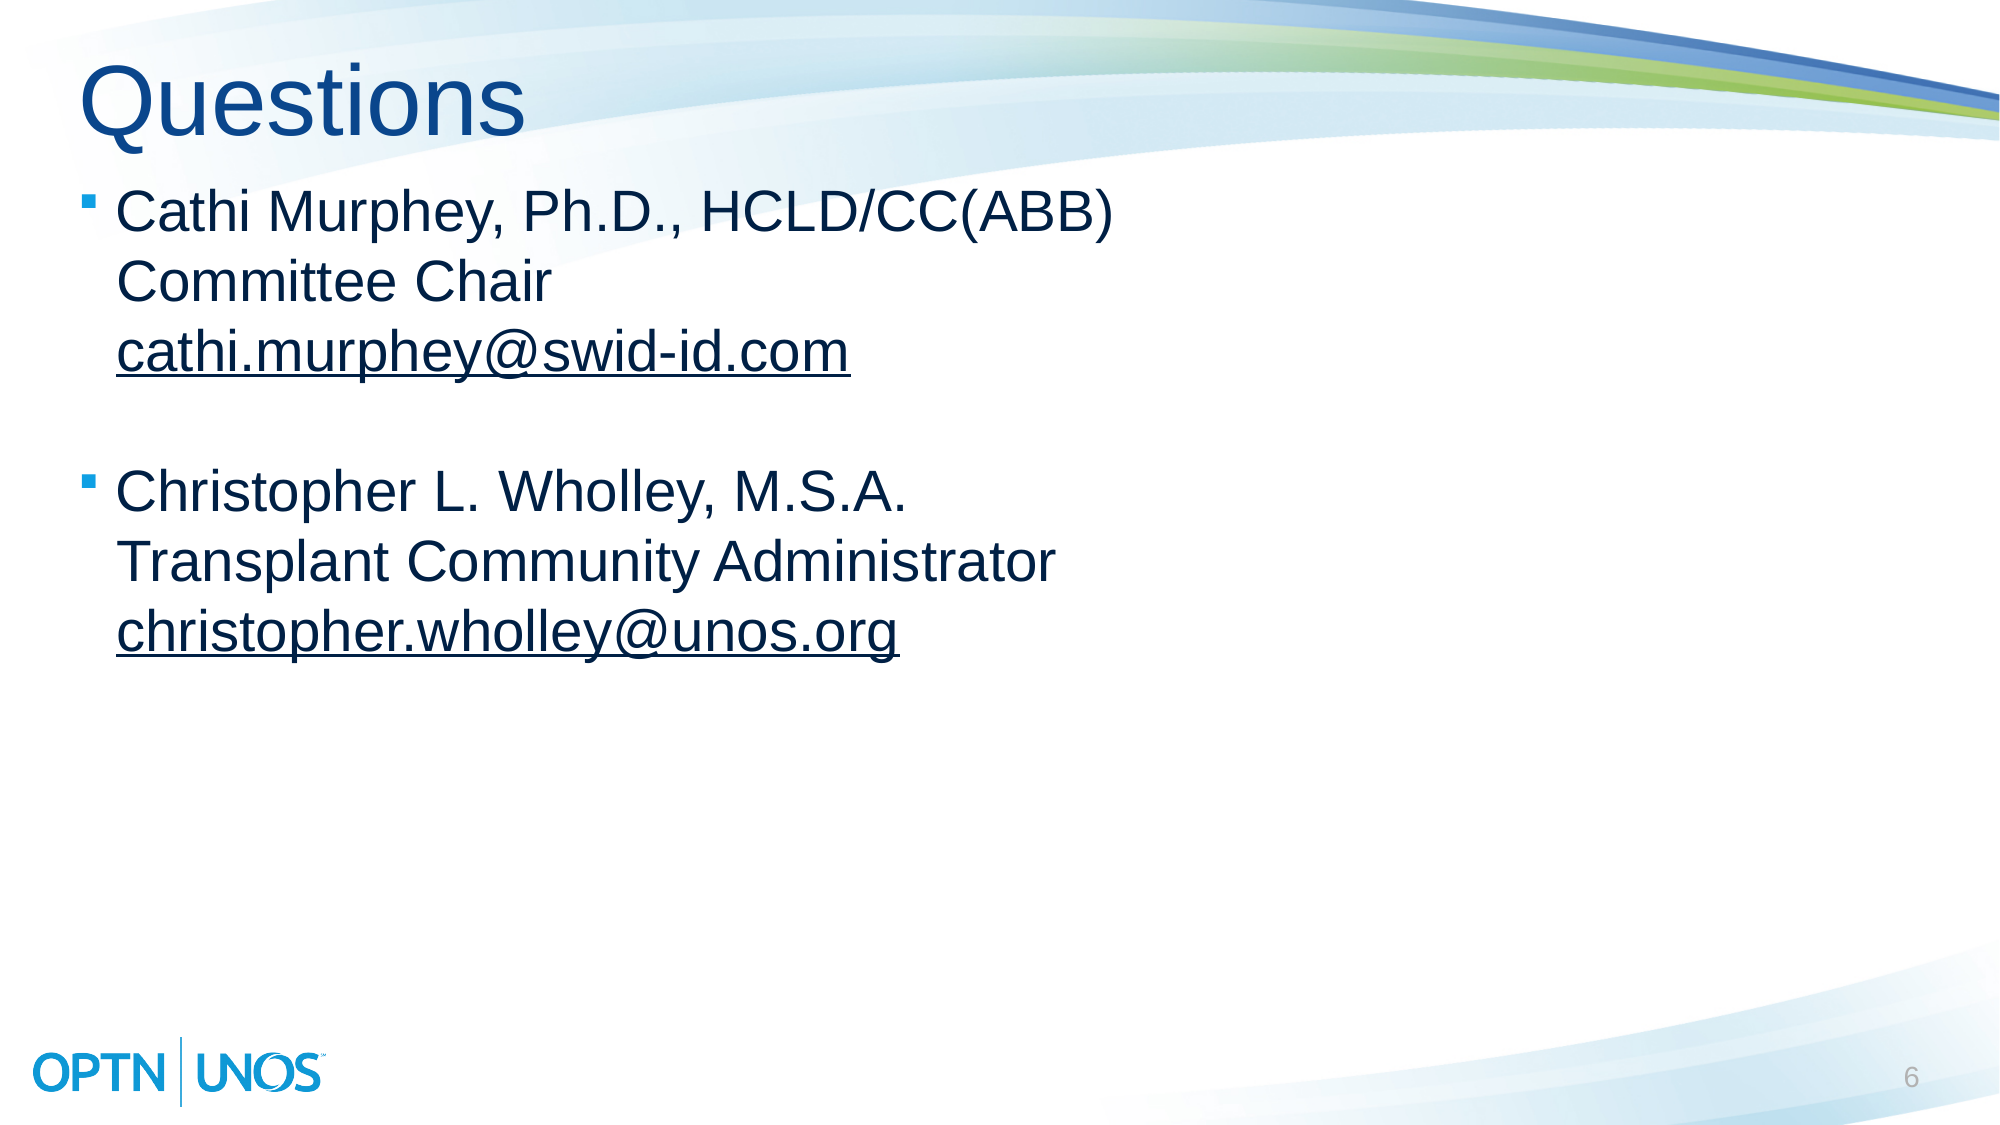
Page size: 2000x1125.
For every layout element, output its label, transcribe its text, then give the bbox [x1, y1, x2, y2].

picture [0, 0, 2000, 1125]
slide_number 6 [1595, 1046, 1935, 1106]
list Cathi Murphey, Ph.D., HCLD/CC(ABB) Committee Chair cathi.murphey@swid-id.com Christopher L. Wholley, M.S.A. Transplant Community Administrator christopher.wholley@unos.org [63, 166, 1933, 888]
title Questions [63, 25, 1975, 166]
